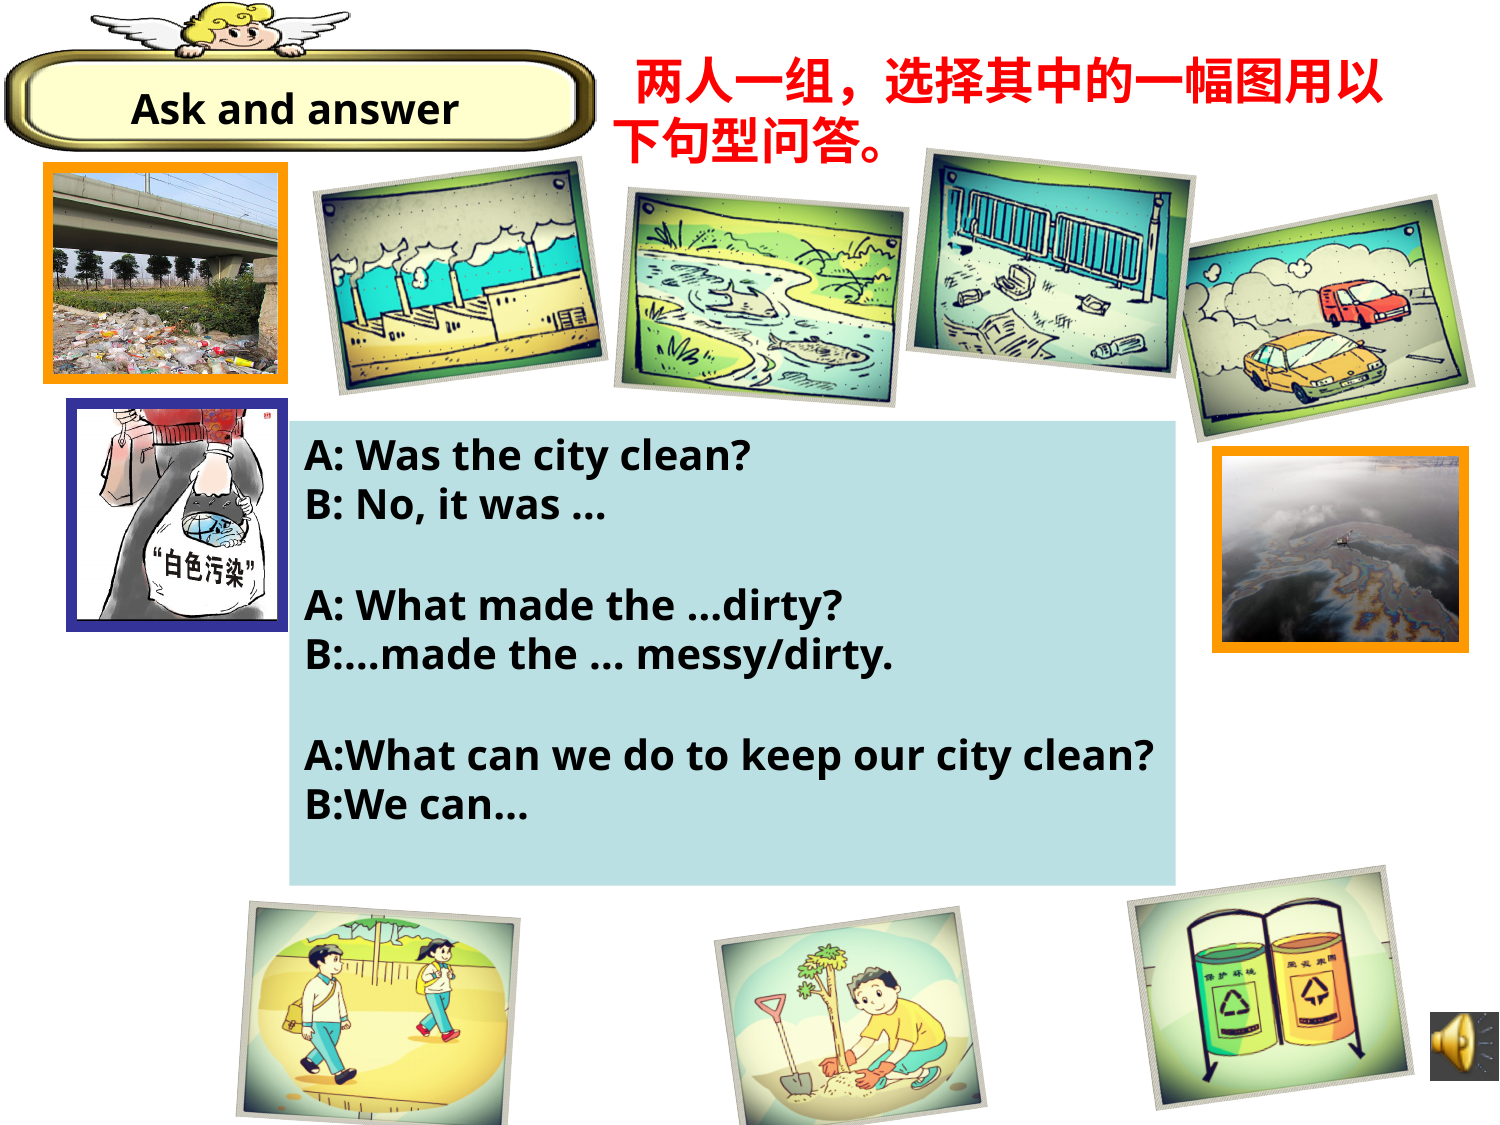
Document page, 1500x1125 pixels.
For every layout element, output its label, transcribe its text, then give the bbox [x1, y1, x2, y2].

picture [1429, 1011, 1500, 1083]
picture [313, 160, 608, 395]
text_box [0, 0, 603, 160]
picture [614, 187, 909, 407]
picture [76, 408, 278, 622]
picture [1127, 865, 1414, 1110]
text_box 两人一组，选择其中的一幅图用以下句型问答。 [596, 42, 1424, 178]
picture [236, 901, 520, 1125]
text_box A: Was the city clean? B: No, it was … A: What made the …dirty? B:…made the … messy/dirty. A:What can we do to keep our city clean? B:We can… [289, 420, 1176, 886]
picture [1222, 456, 1459, 643]
picture [53, 172, 278, 374]
picture [714, 906, 987, 1125]
picture [906, 160, 1475, 442]
